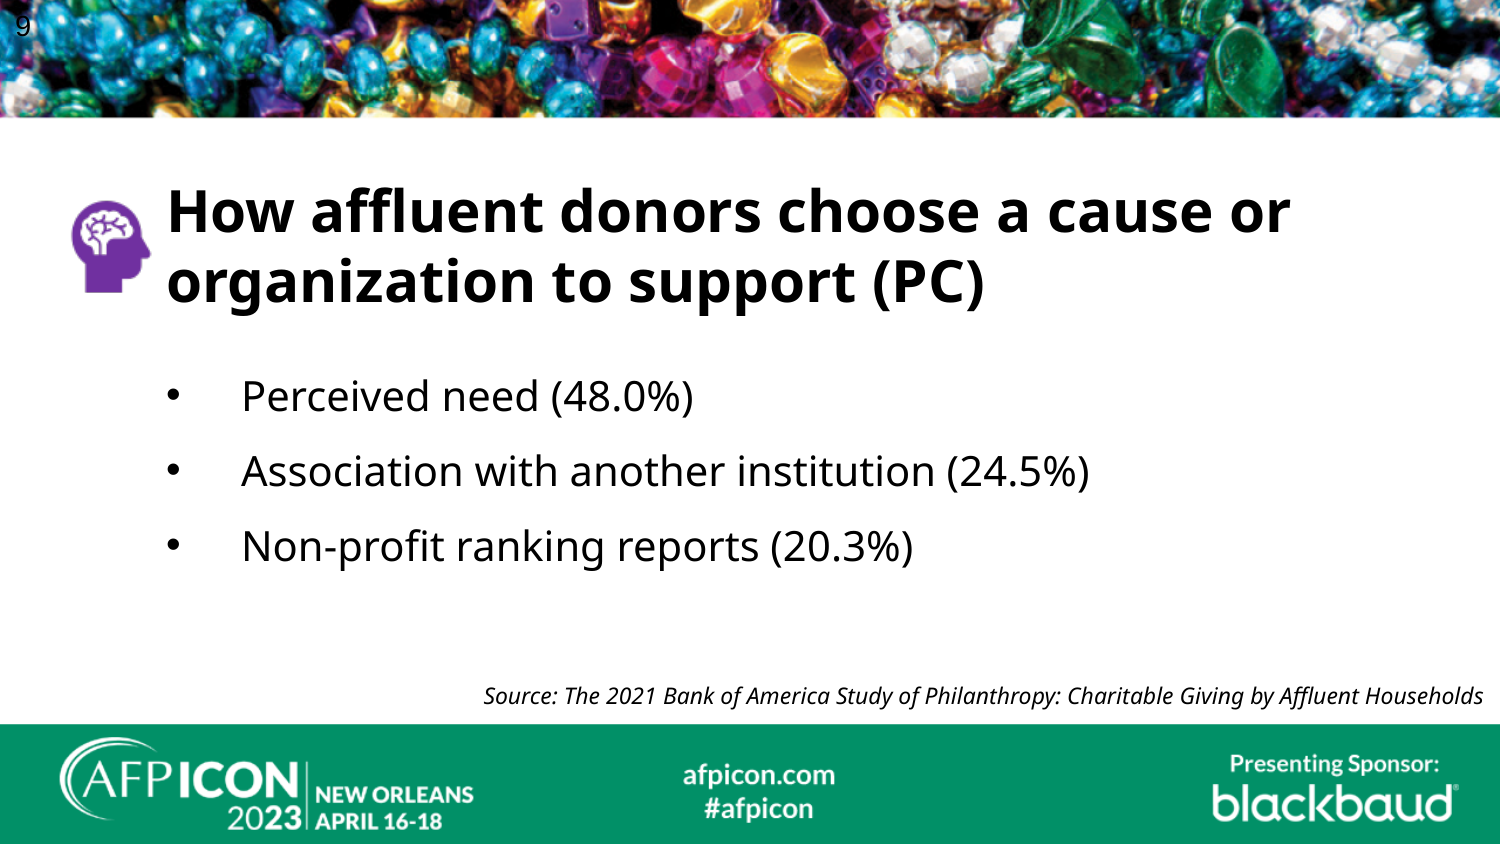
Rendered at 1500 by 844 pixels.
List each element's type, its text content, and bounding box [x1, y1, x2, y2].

slide_number 9 [0, 0, 493, 493]
picture [56, 191, 167, 303]
text_box Source: The 2021 Bank of America Study of Philanthropy: Charitable Giving by Affluent Households [275, 667, 1500, 724]
text_box How affluent donors choose a cause or organization to support (PC) Perceived need (48.0%) Association with another institution (24.5%) Non-profit ranking reports (20.3%) [151, 167, 1449, 655]
picture [0, 0, 1500, 844]
